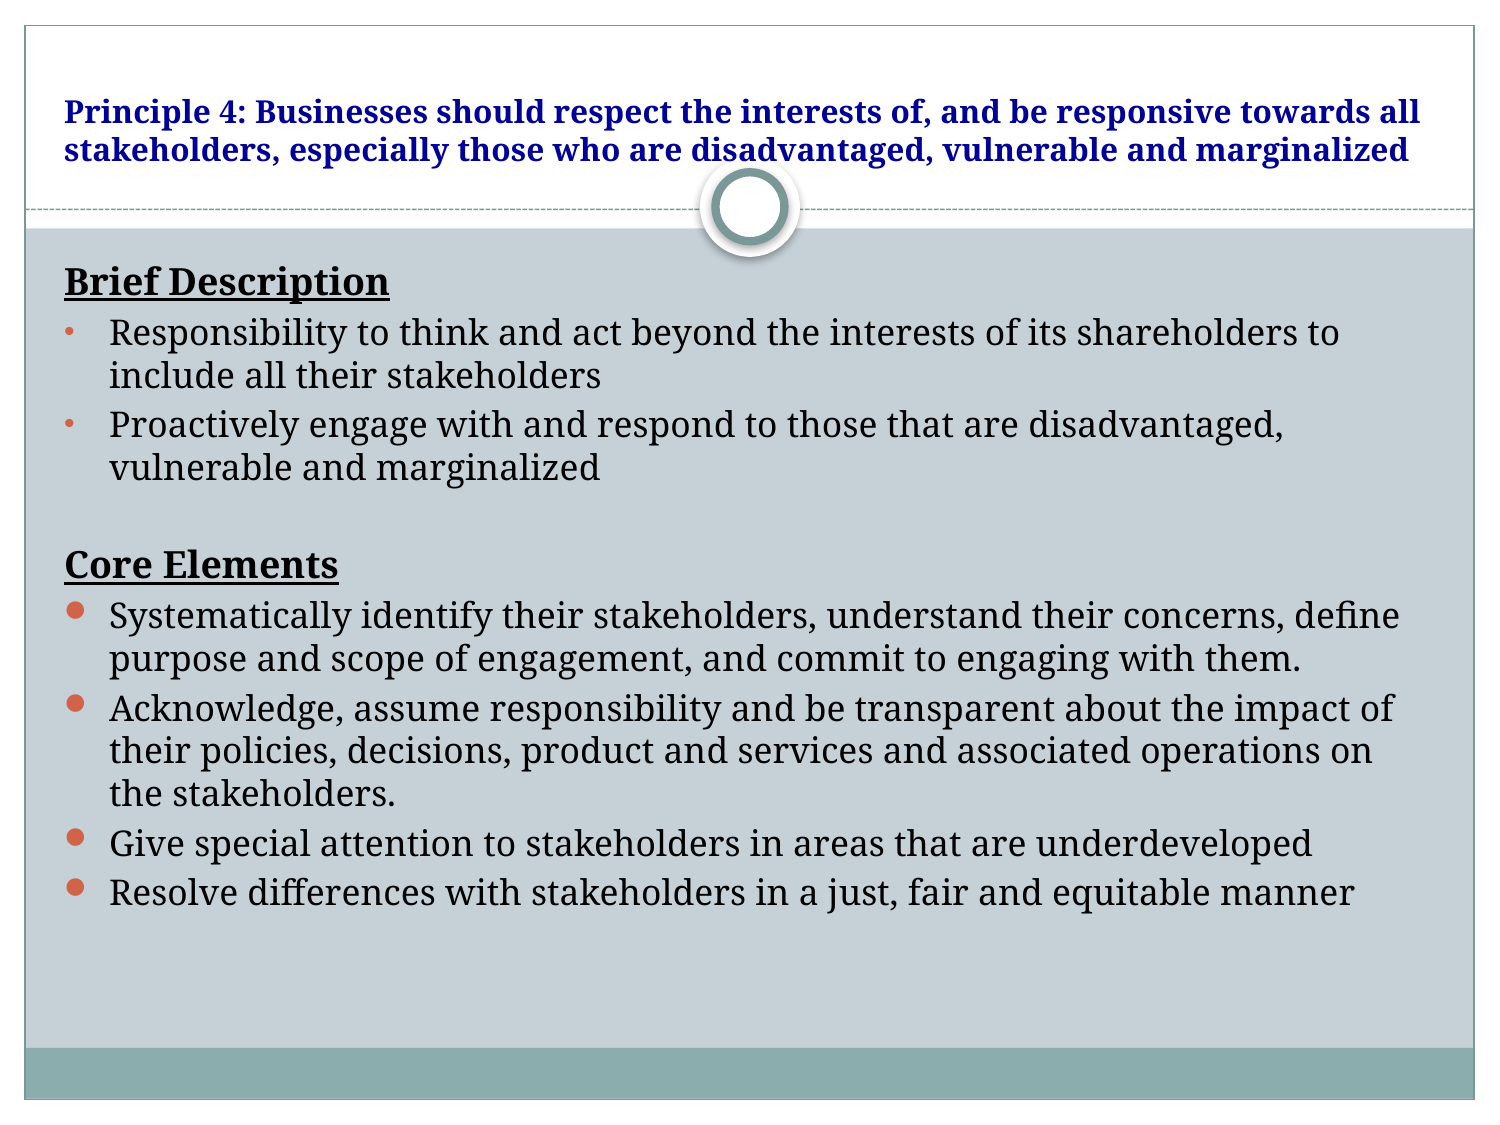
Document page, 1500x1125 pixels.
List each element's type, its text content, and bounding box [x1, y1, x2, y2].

list Brief Description Responsibility to think and act beyond the interests of its shareholders to include all their stakeholders Proactively engage with and respond to those that are disadvantaged, vulnerable and marginalized Core Elements Systematically identify their stakeholders, understand their concerns, define purpose and scope of engagement, and commit to engaging with them. Acknowledge, assume responsibility and be transparent about the impact of their policies, decisions, product and services and associated operations on the stakeholders. Give special attention to stakeholders in areas that are underdeveloped Resolve differences with stakeholders in a just, fair and equitable manner [49, 250, 1445, 1001]
title Principle 4: Businesses should respect the interests of, and be responsive towards all stakeholders, especially those who are disadvantaged, vulnerable and marginalized [49, 0, 1450, 175]
